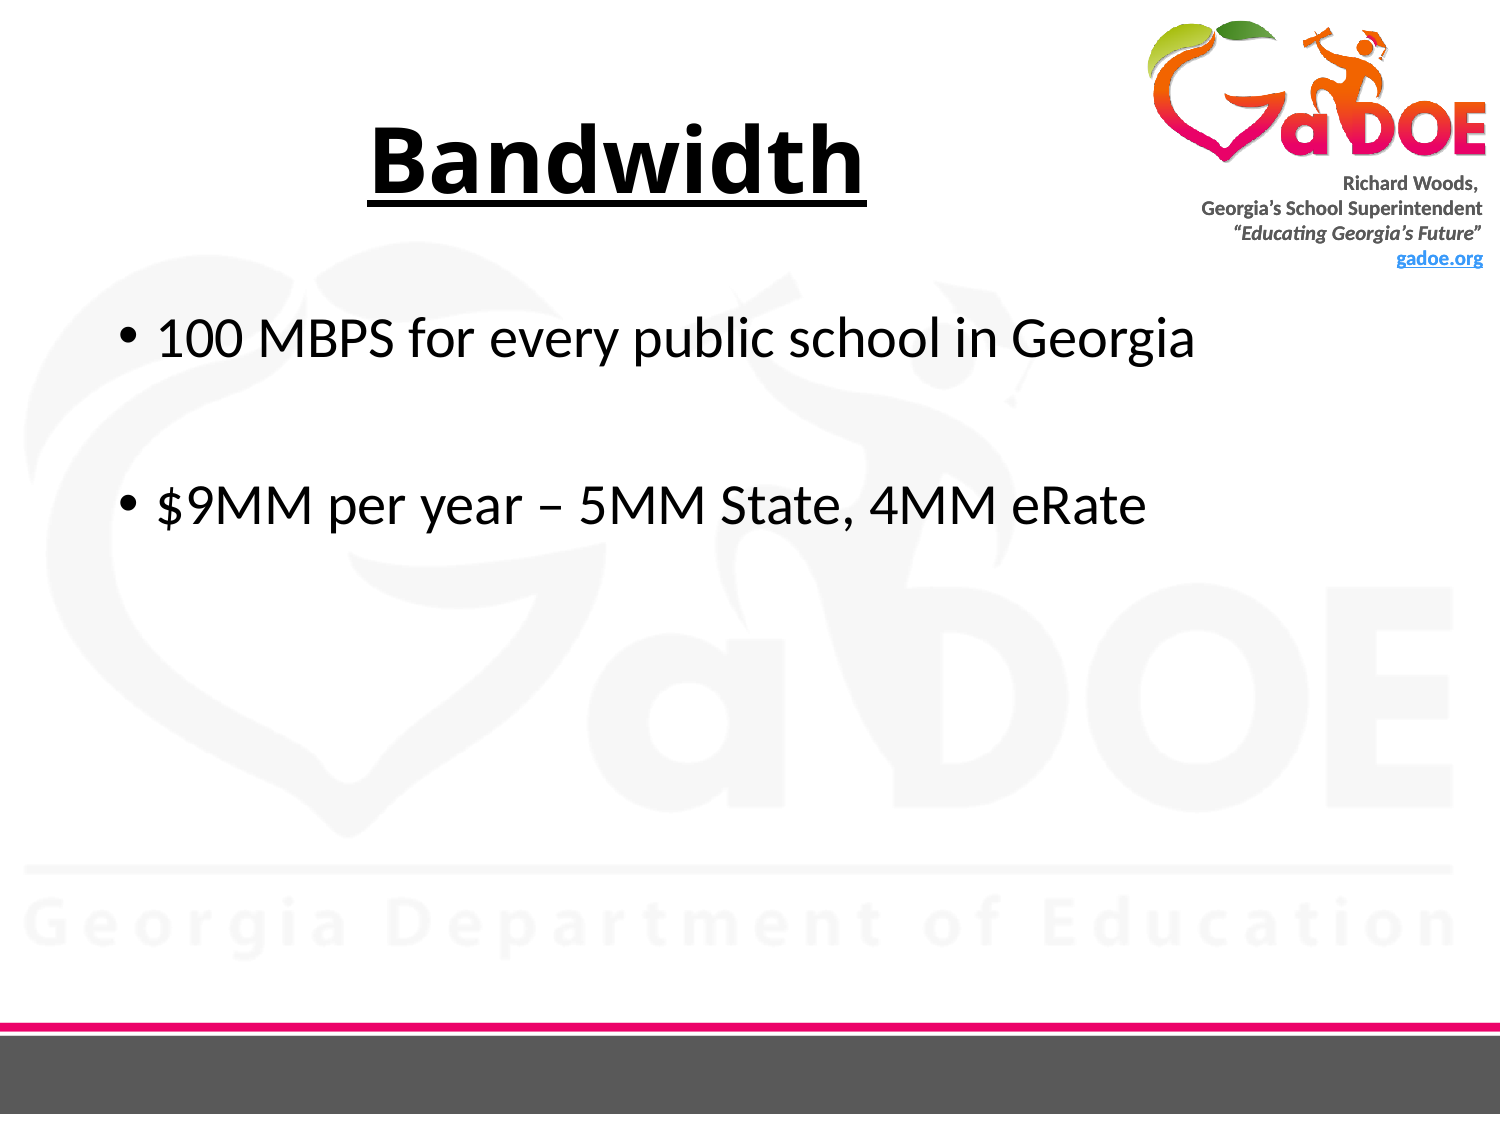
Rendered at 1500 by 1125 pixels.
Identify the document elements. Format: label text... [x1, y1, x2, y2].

title Bandwidth [99, 54, 1136, 273]
picture [1135, 8, 1499, 164]
picture [19, 235, 1473, 980]
list 100 MBPS for every public school in Georgia $9MM per year – 5MM State, 4MM eRate [103, 299, 1397, 1014]
